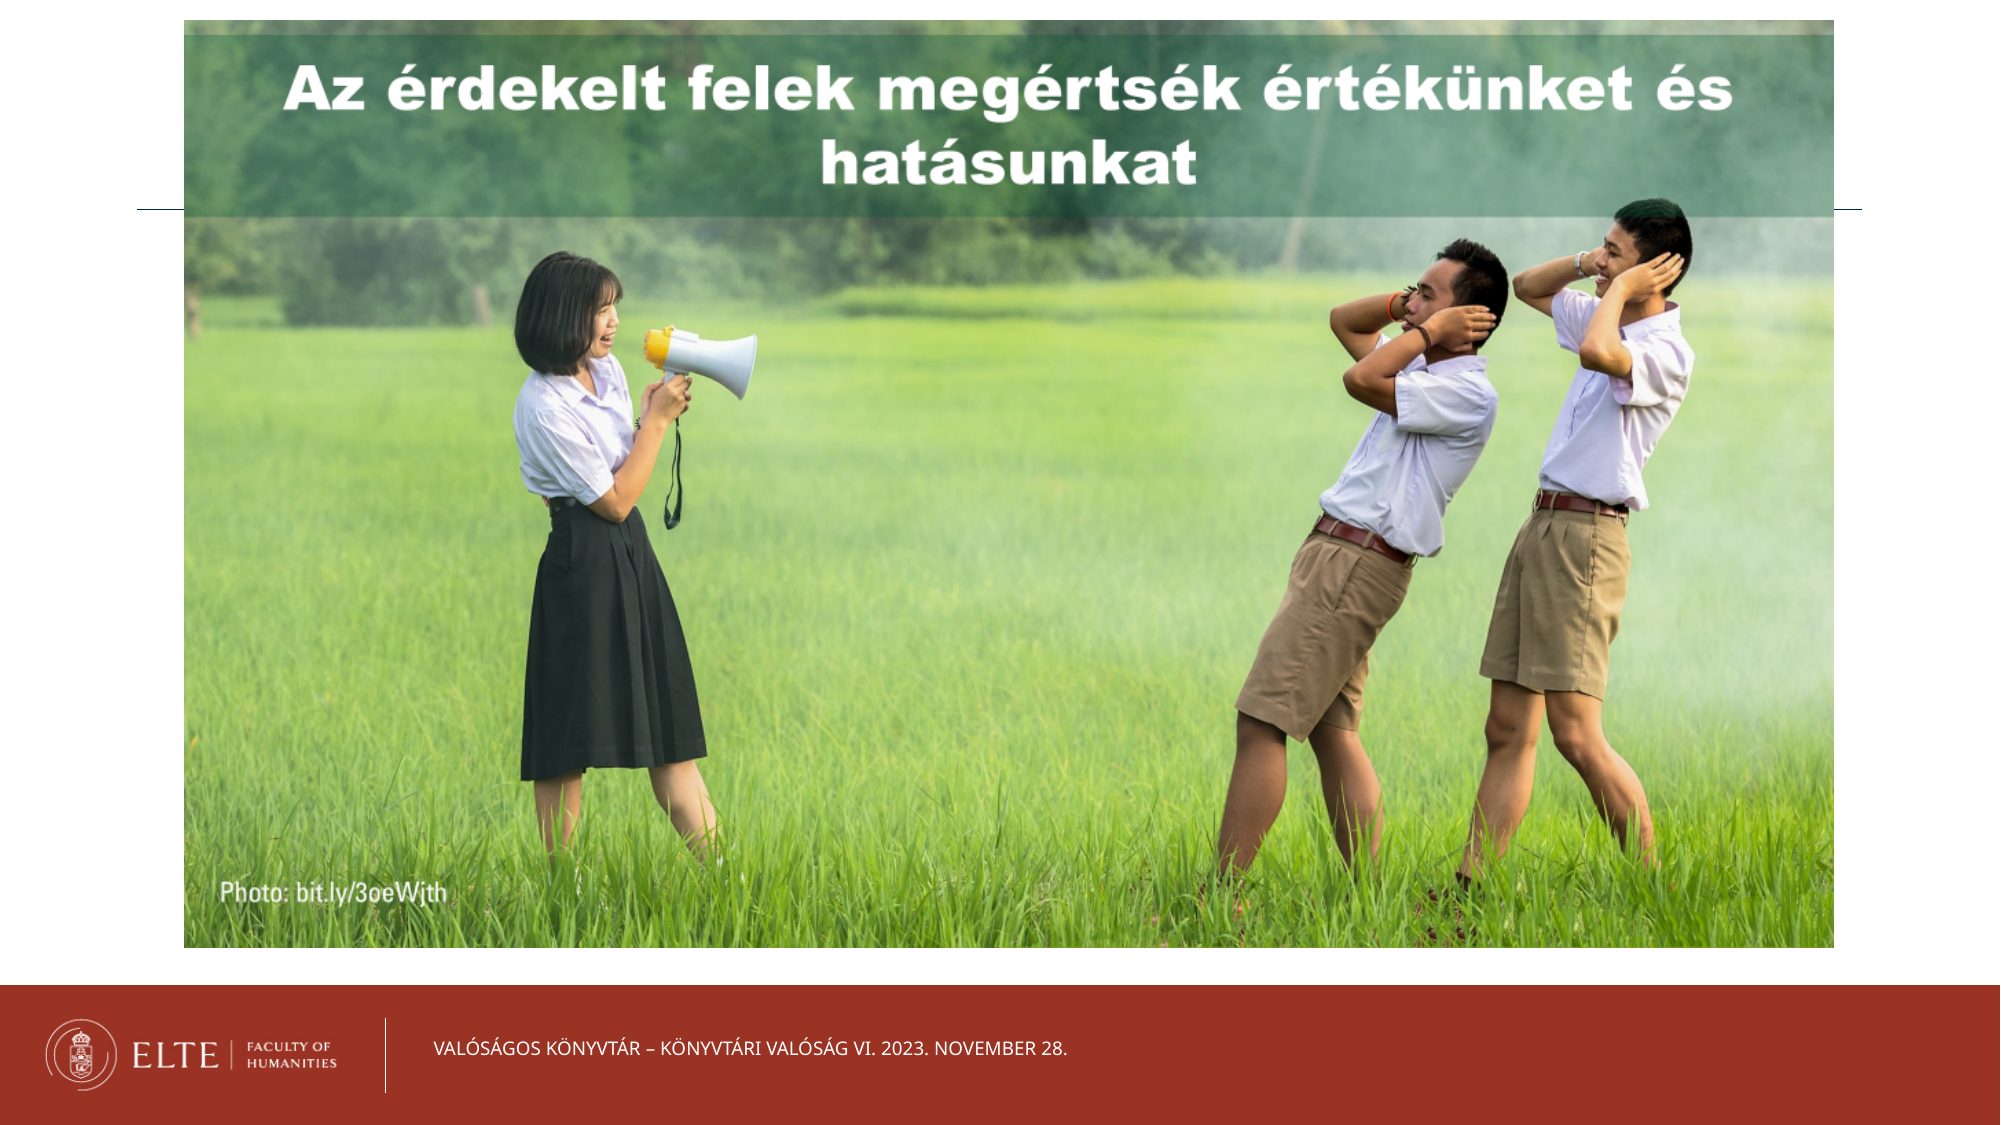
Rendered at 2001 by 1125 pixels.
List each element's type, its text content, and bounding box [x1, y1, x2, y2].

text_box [184, 20, 1834, 948]
text_box Valóságos könyvtár – könyvtári valóság VI. 2023. november 28. [418, 1032, 1729, 1088]
picture [0, 985, 2000, 1125]
